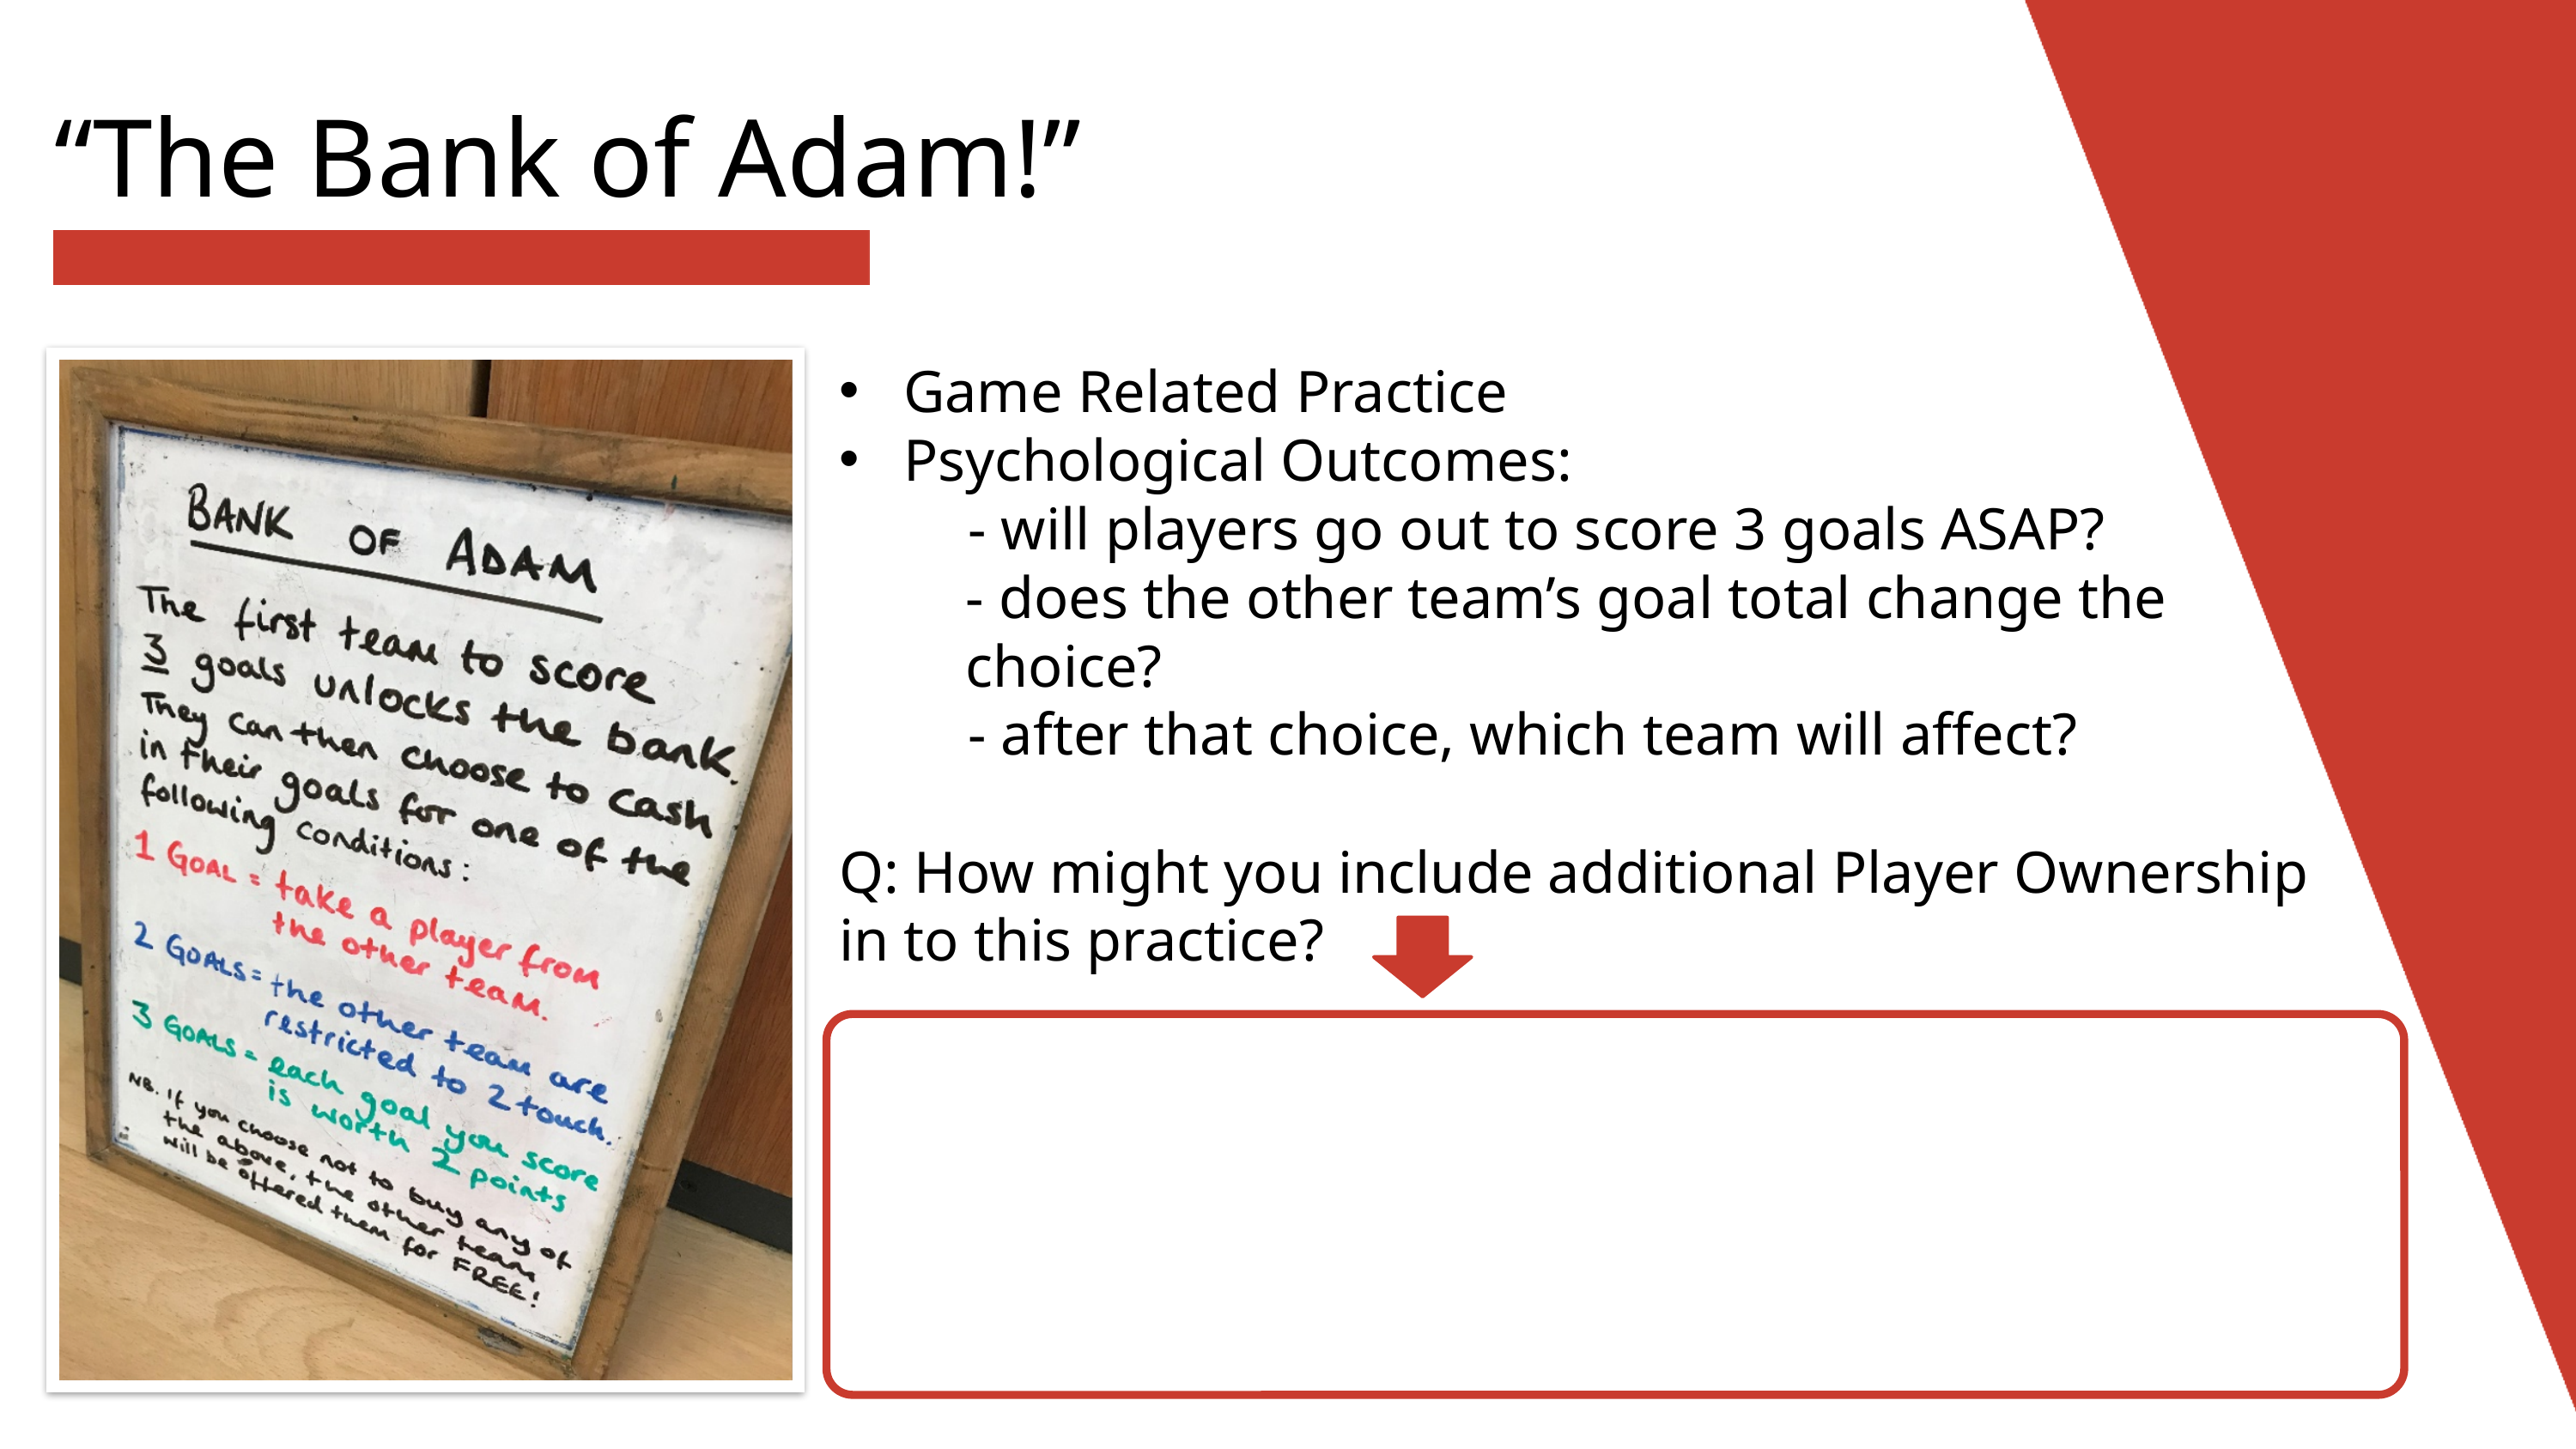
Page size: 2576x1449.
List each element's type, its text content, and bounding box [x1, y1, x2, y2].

text_box [824, 1012, 2251, 1397]
text_box “The Bank of Adam!” [41, 82, 1154, 204]
text_box Game Related Practice Psychological Outcomes: - will players go out to score 3 goals ASAP? - does the other team’s goal total change the choice? - after that choice, which team will affect? Q: How might you include additional Player Ownership in to this practice? [826, 349, 2251, 979]
picture [53, 230, 870, 285]
text_box [1372, 915, 1473, 998]
picture [0, 360, 937, 1379]
picture [2026, 0, 2576, 1449]
